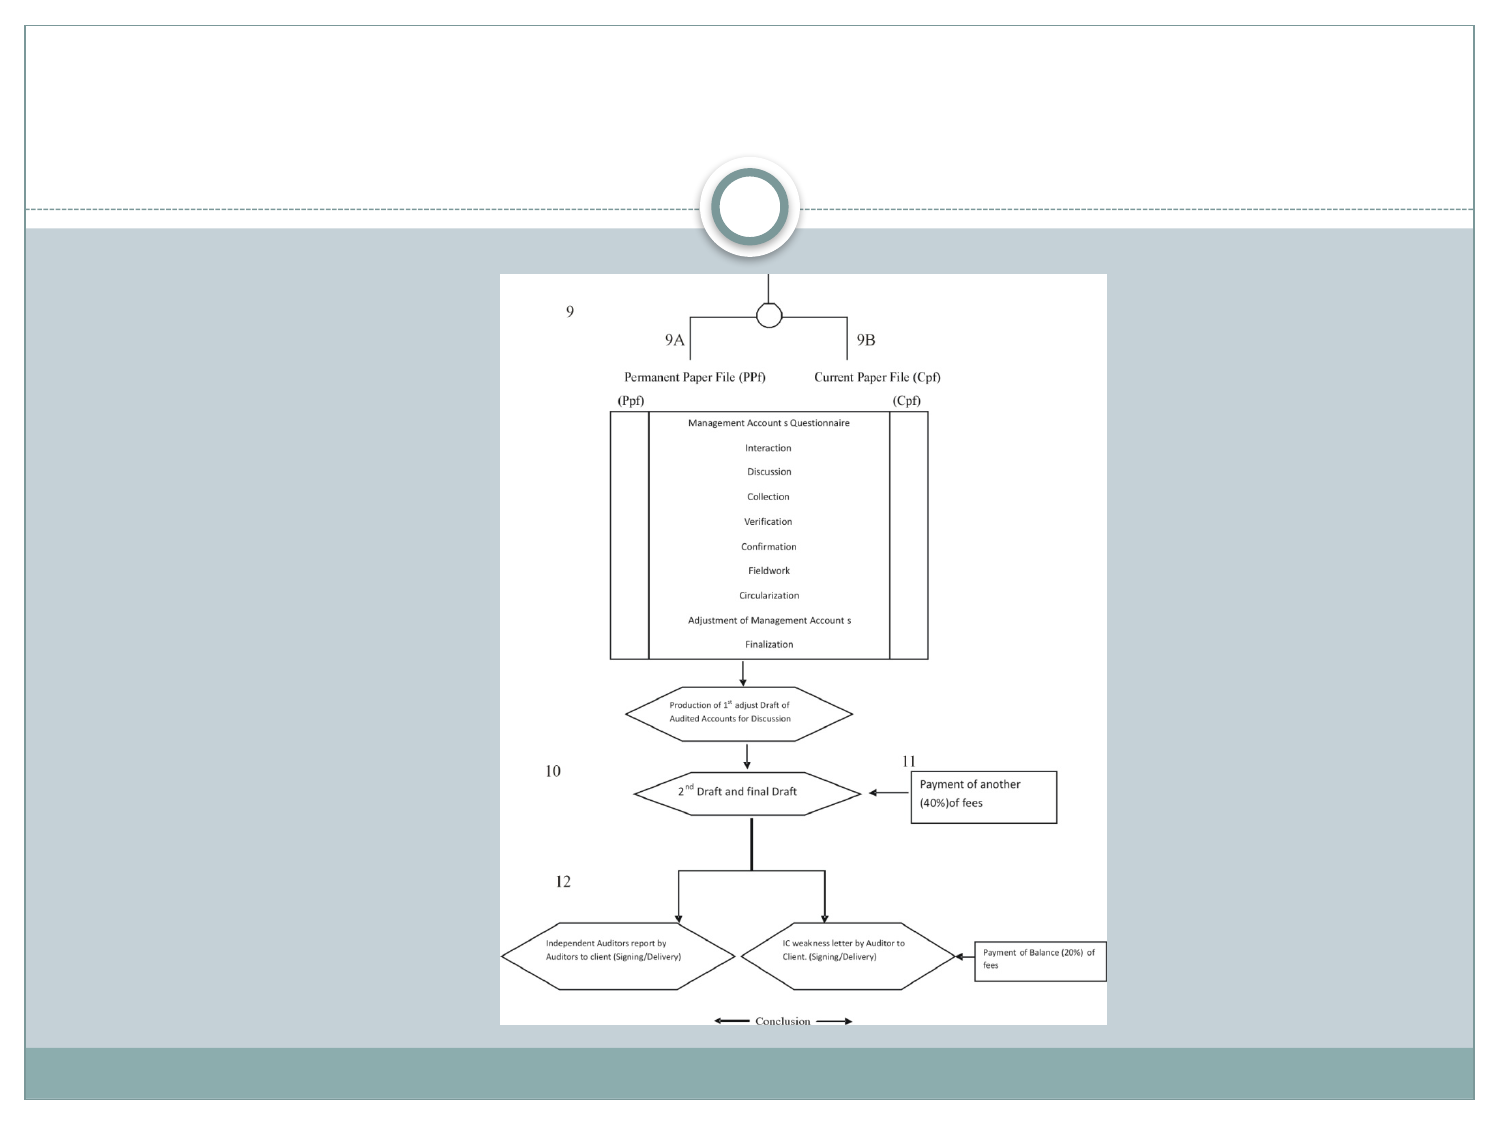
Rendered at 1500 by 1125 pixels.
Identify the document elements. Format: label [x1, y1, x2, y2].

list [499, 274, 1108, 1026]
